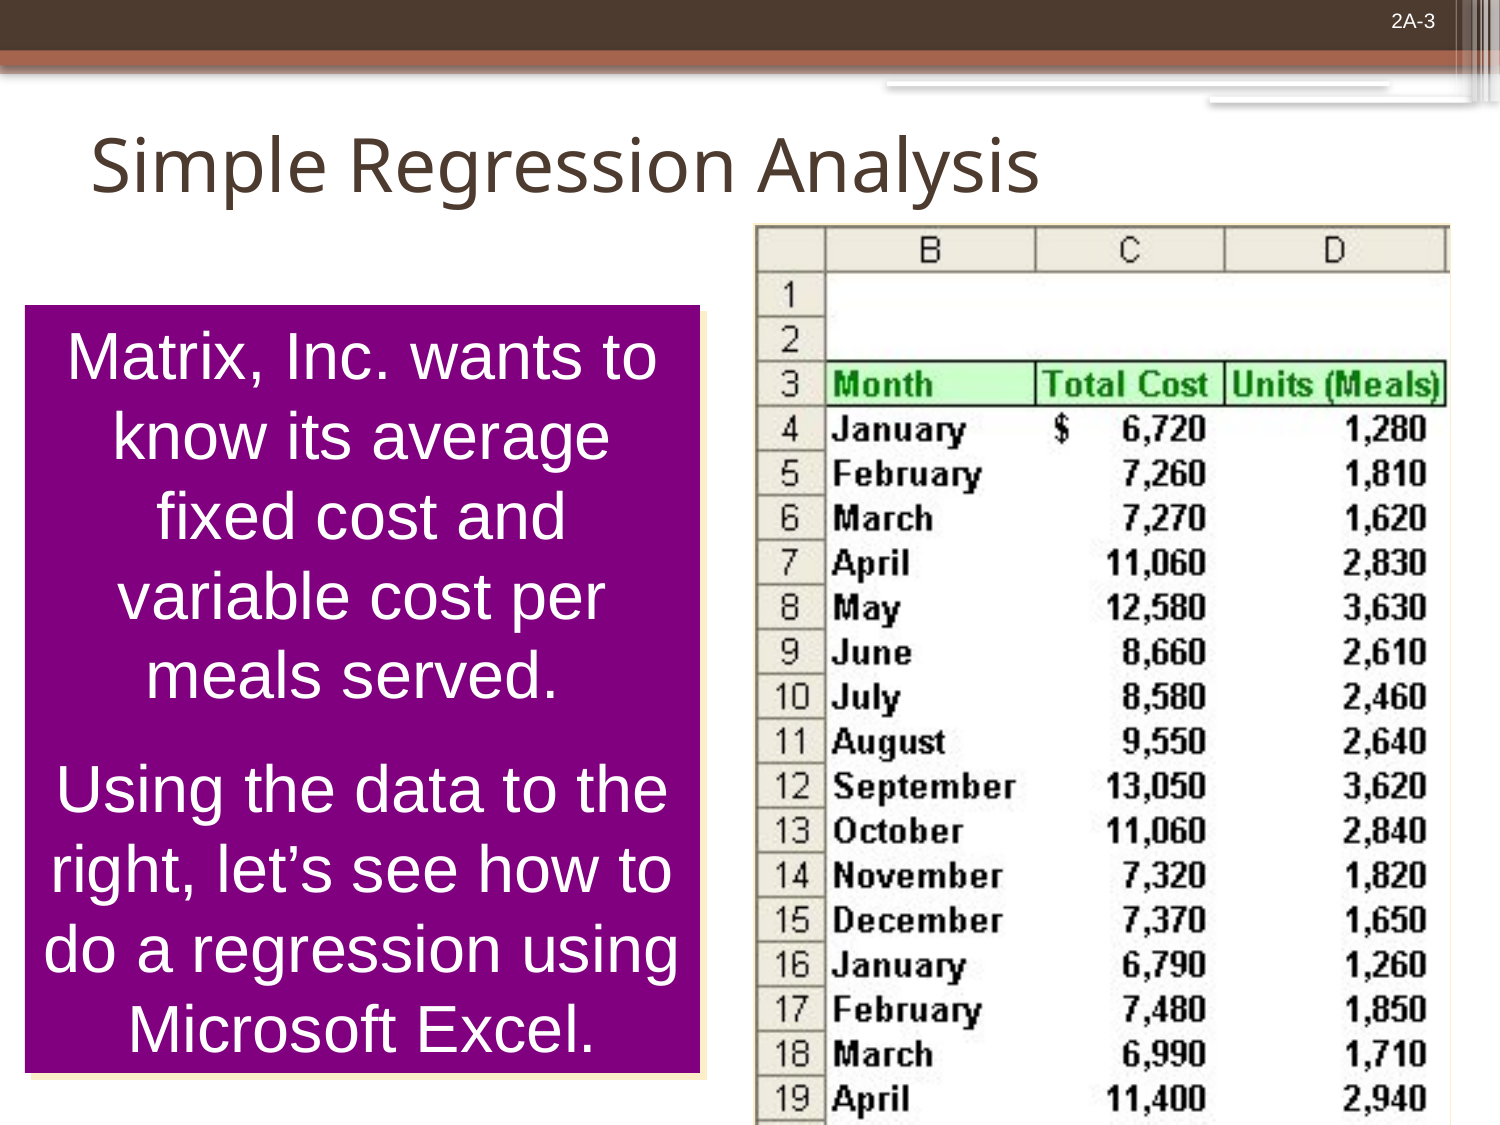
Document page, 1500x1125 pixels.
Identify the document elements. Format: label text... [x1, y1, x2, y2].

text_box Matrix, Inc. wants to know its average fixed cost and variable cost per meals served. Using the data to the right, let’s see how to do a regression using Microsoft Excel. [24, 305, 700, 1073]
picture [754, 224, 1451, 1125]
title Simple Regression Analysis [74, 74, 1426, 251]
